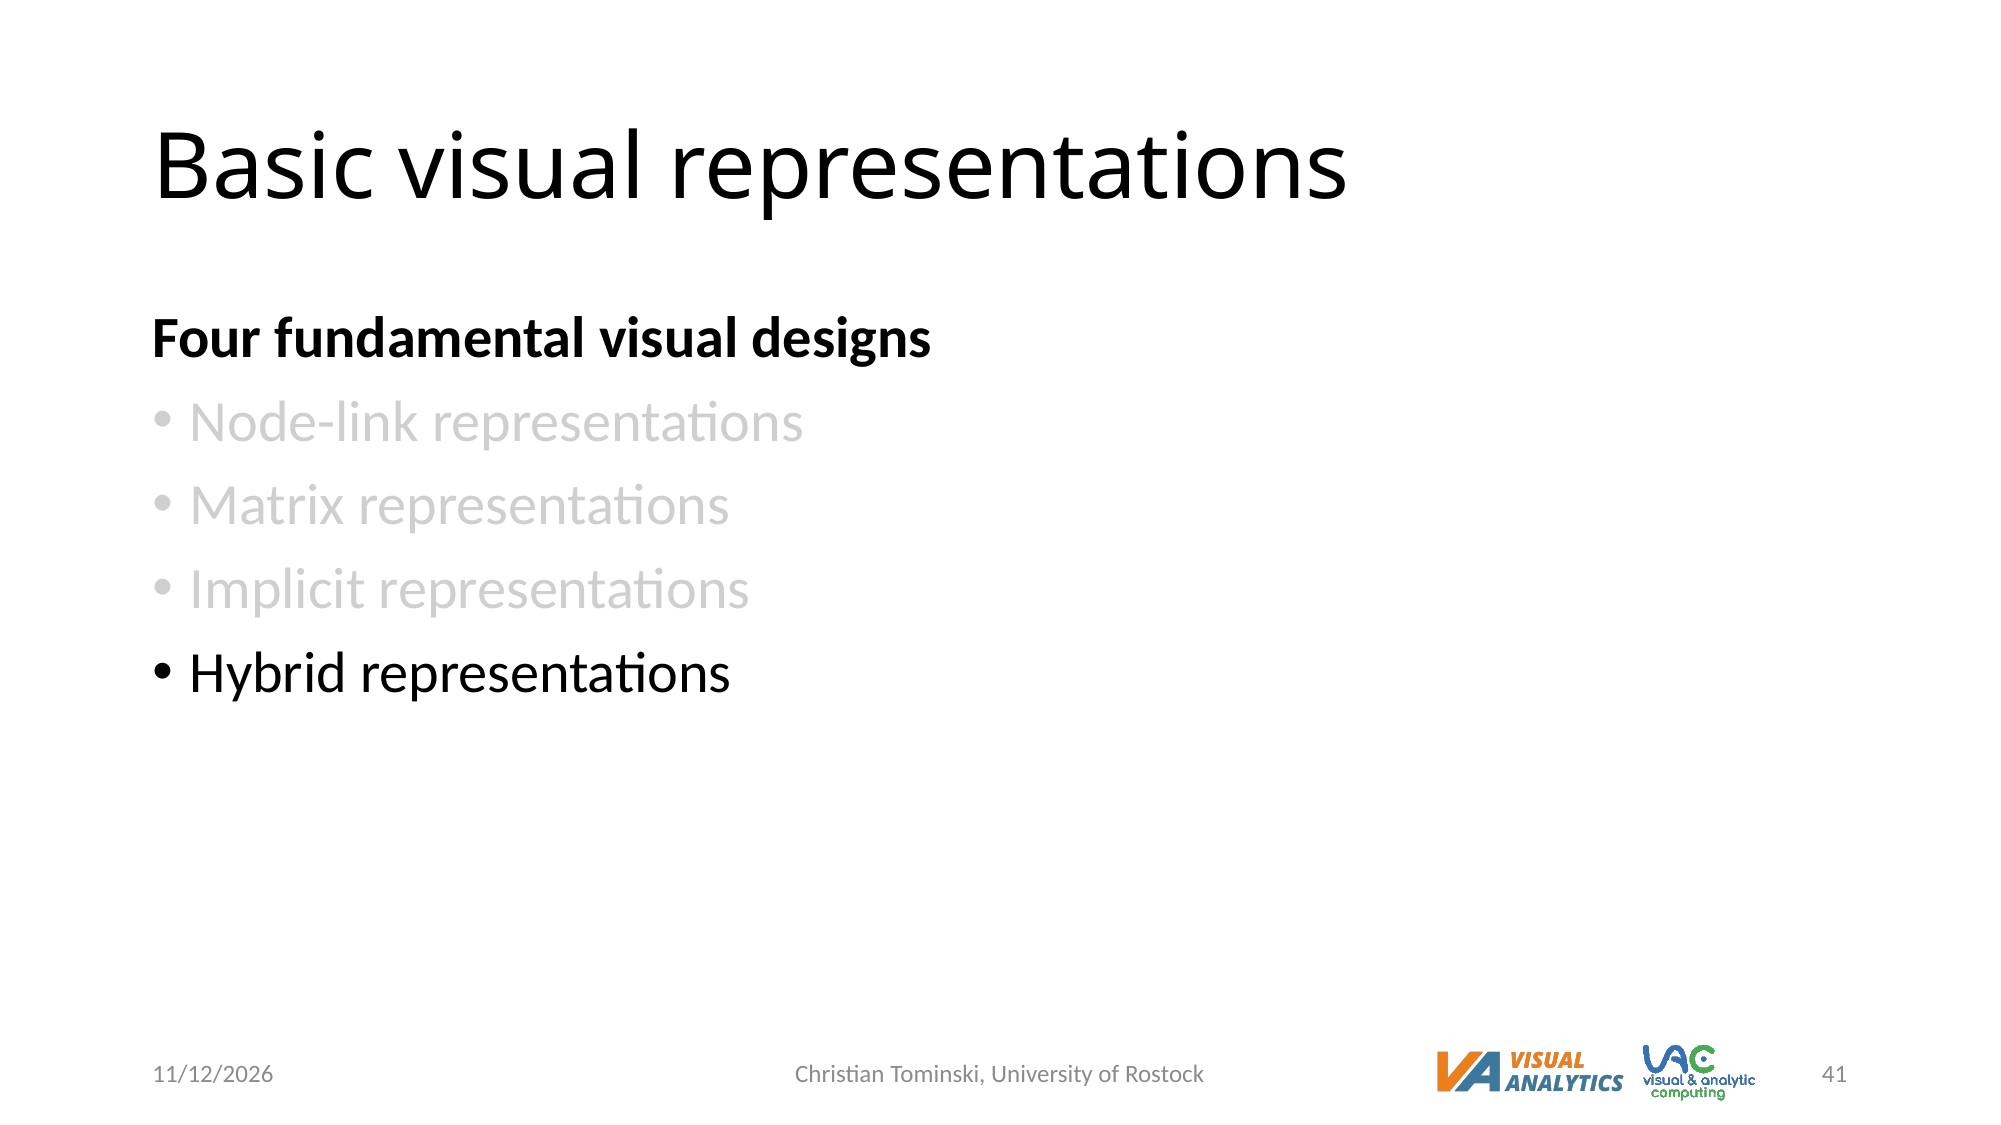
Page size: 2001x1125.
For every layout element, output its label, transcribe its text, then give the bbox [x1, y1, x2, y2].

slide_number 41 [1412, 1042, 1863, 1103]
list Four fundamental visual designs Node-link representations Matrix representations Implicit representations Hybrid representations [137, 299, 1863, 1014]
title Basic visual representations [137, 59, 1863, 278]
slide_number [137, 1042, 588, 1103]
footer Christian Tominski, University of Rostock [662, 1042, 1338, 1103]
